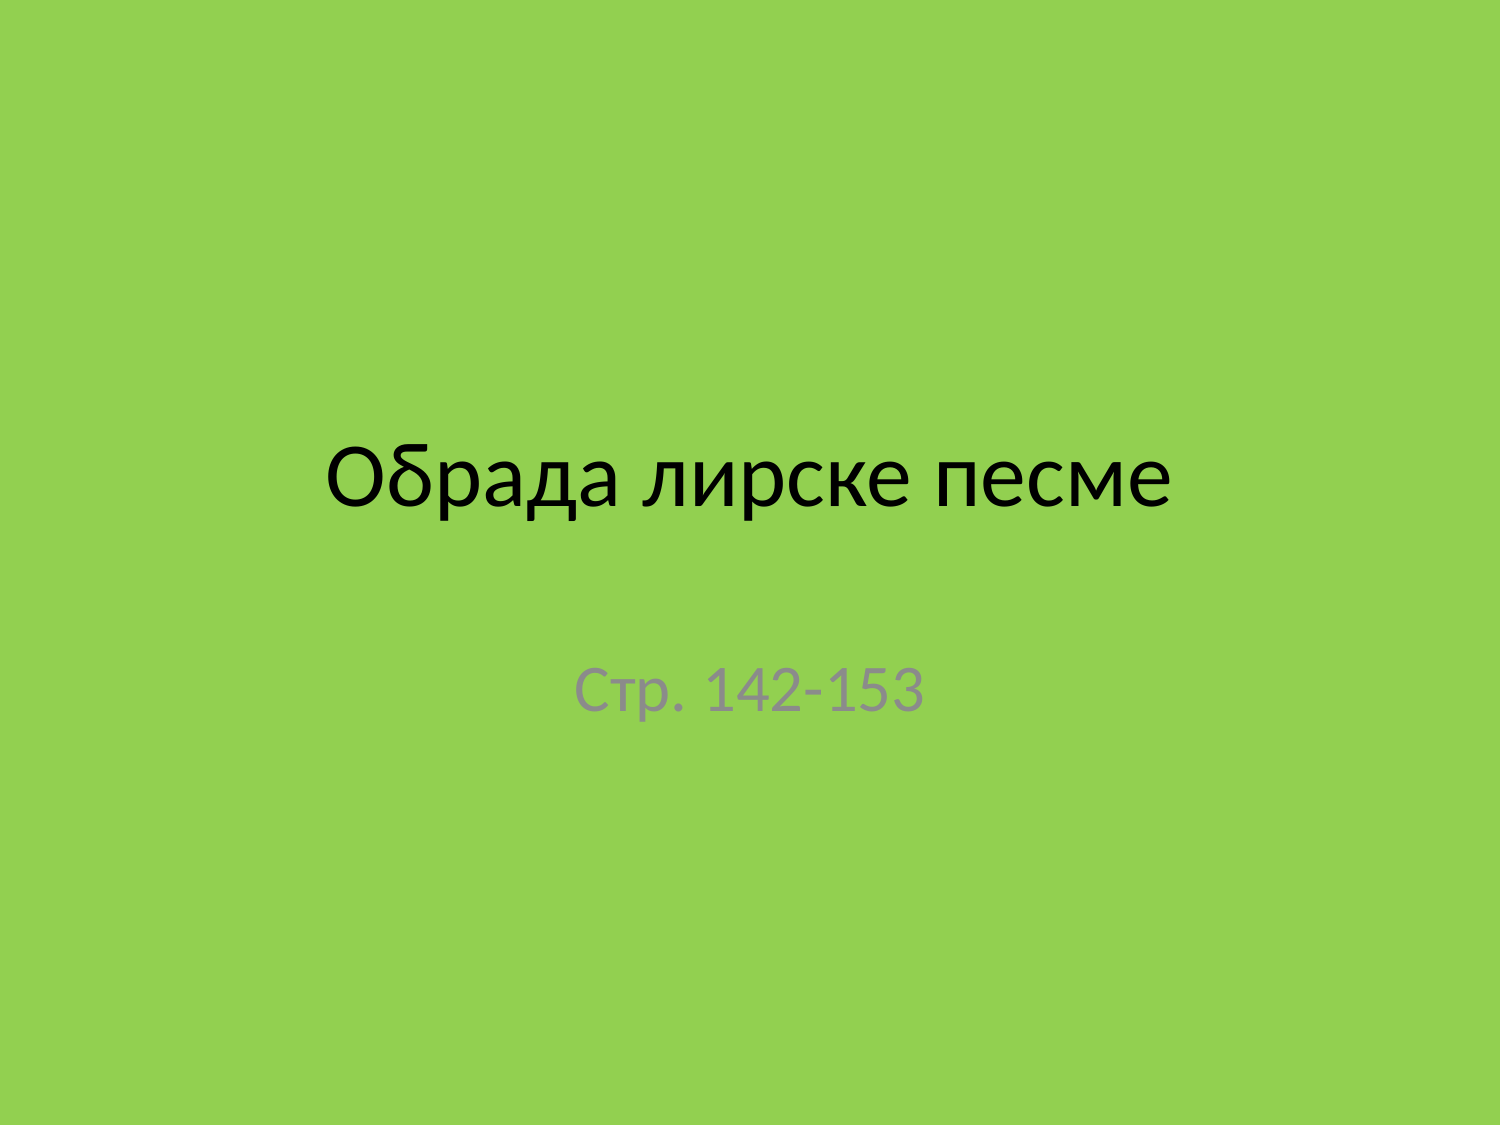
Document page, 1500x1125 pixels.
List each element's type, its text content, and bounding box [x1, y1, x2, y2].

subtitle Стр. 142-153 [225, 637, 1275, 925]
title Обрада лирске песме [112, 349, 1388, 591]
